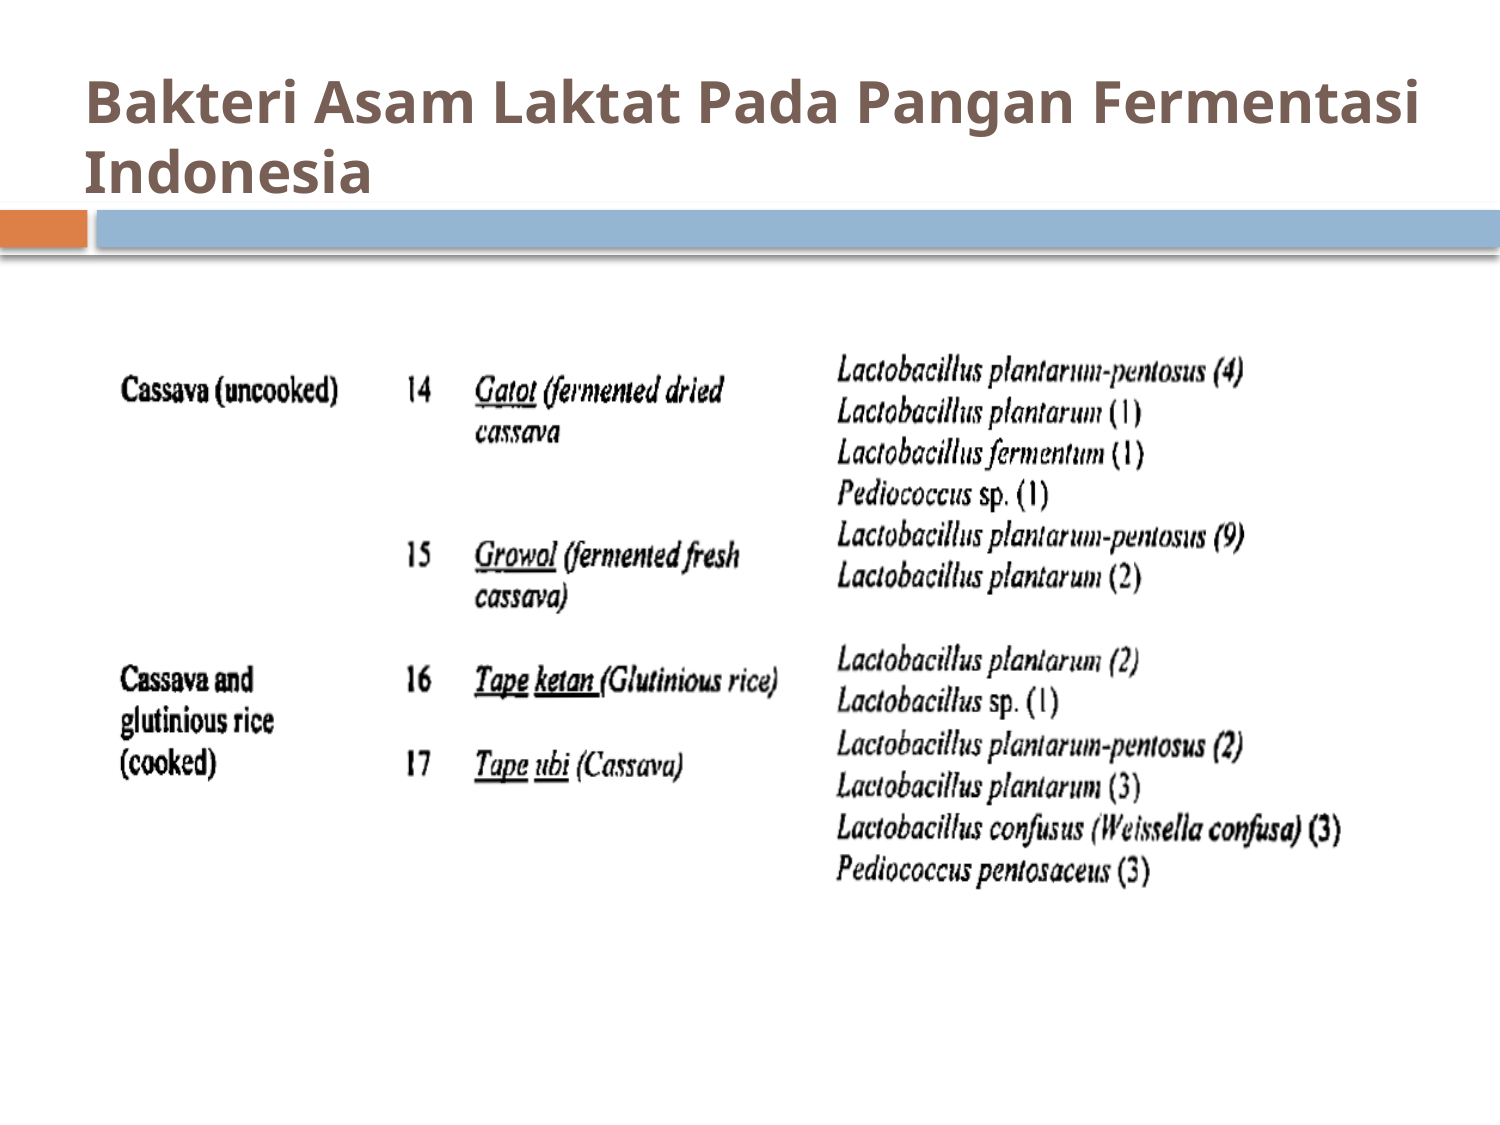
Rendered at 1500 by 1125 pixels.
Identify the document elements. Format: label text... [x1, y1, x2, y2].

picture [115, 351, 1372, 891]
text_box Bakteri Asam Laktat Pada Pangan Fermentasi Indonesia [70, 93, 1470, 176]
